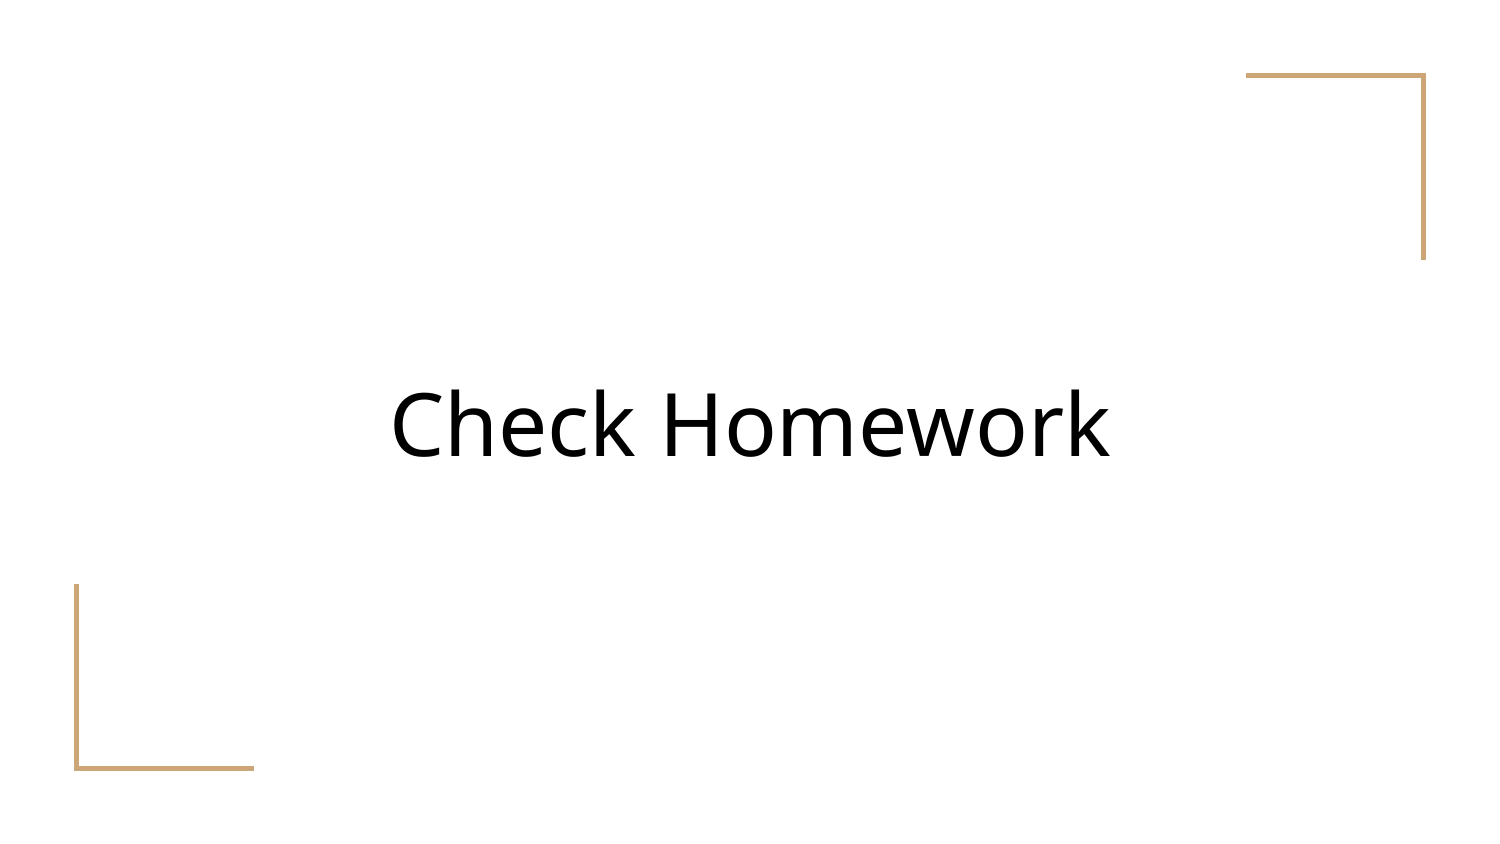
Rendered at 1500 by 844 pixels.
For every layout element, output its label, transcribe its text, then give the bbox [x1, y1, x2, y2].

title Check Homework [126, 296, 1374, 548]
